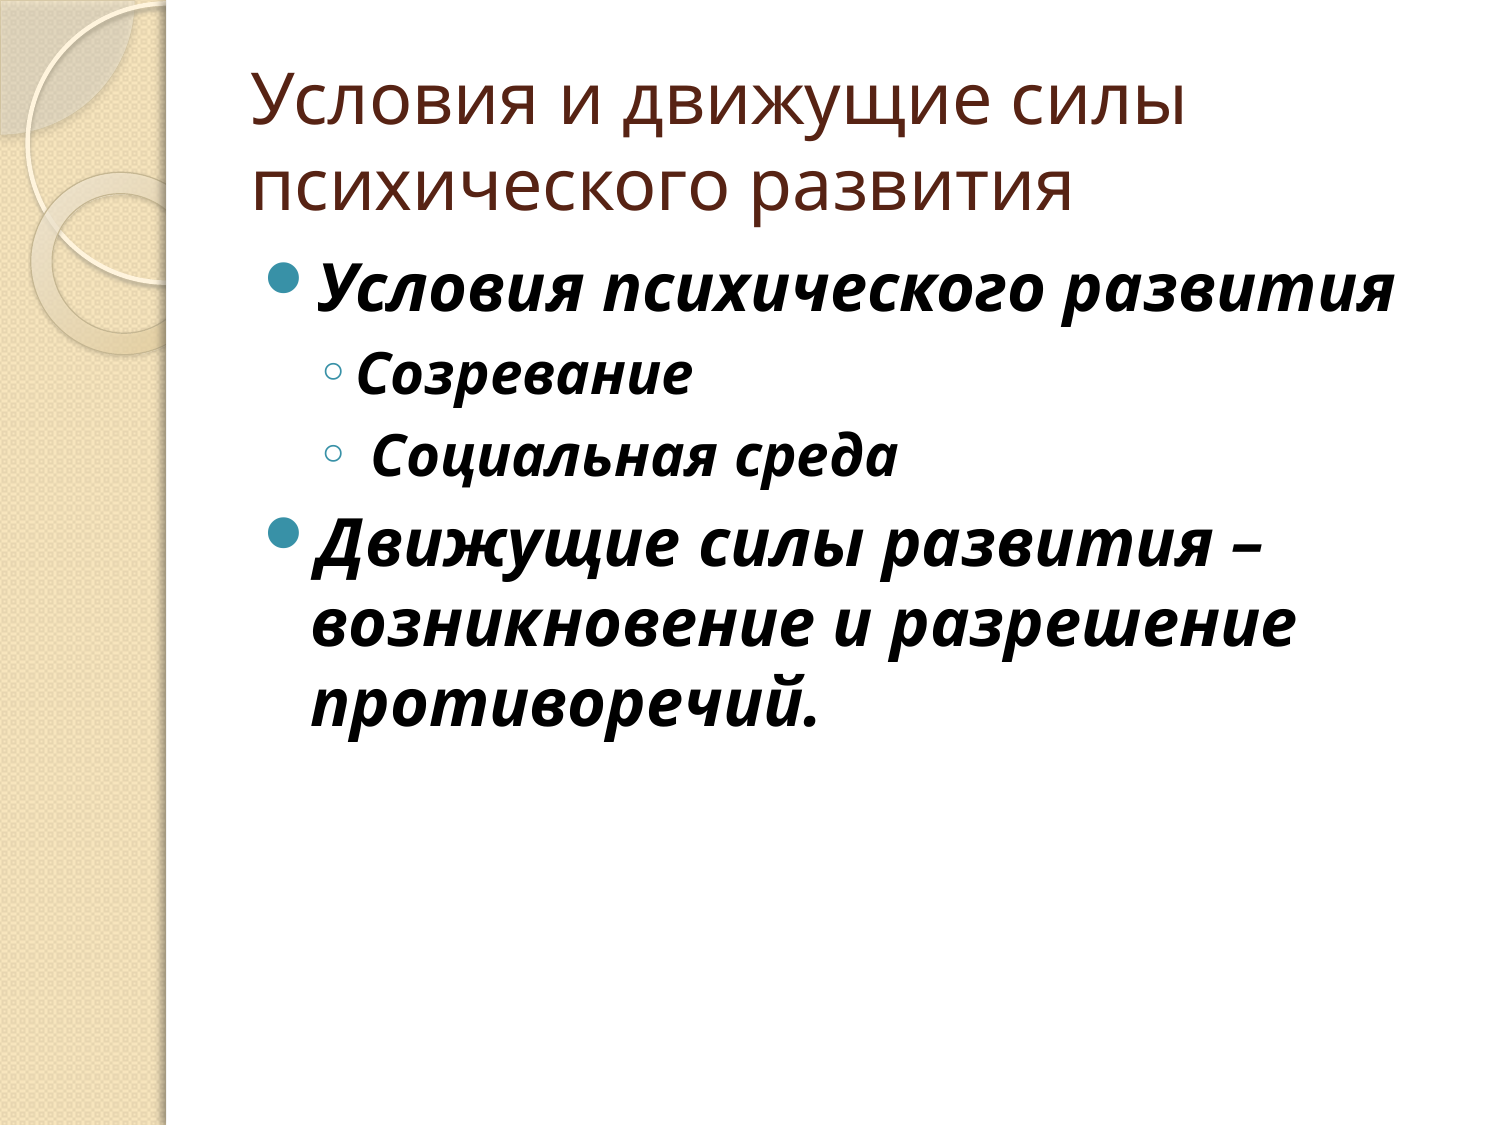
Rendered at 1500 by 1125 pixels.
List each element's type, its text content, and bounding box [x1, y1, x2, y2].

title Условия и движущие силы психического развития [235, 45, 1466, 233]
list Условия психического развития Созревание Социальная среда Движущие силы развития – возникновение и разрешение противоречий. [235, 237, 1466, 1025]
